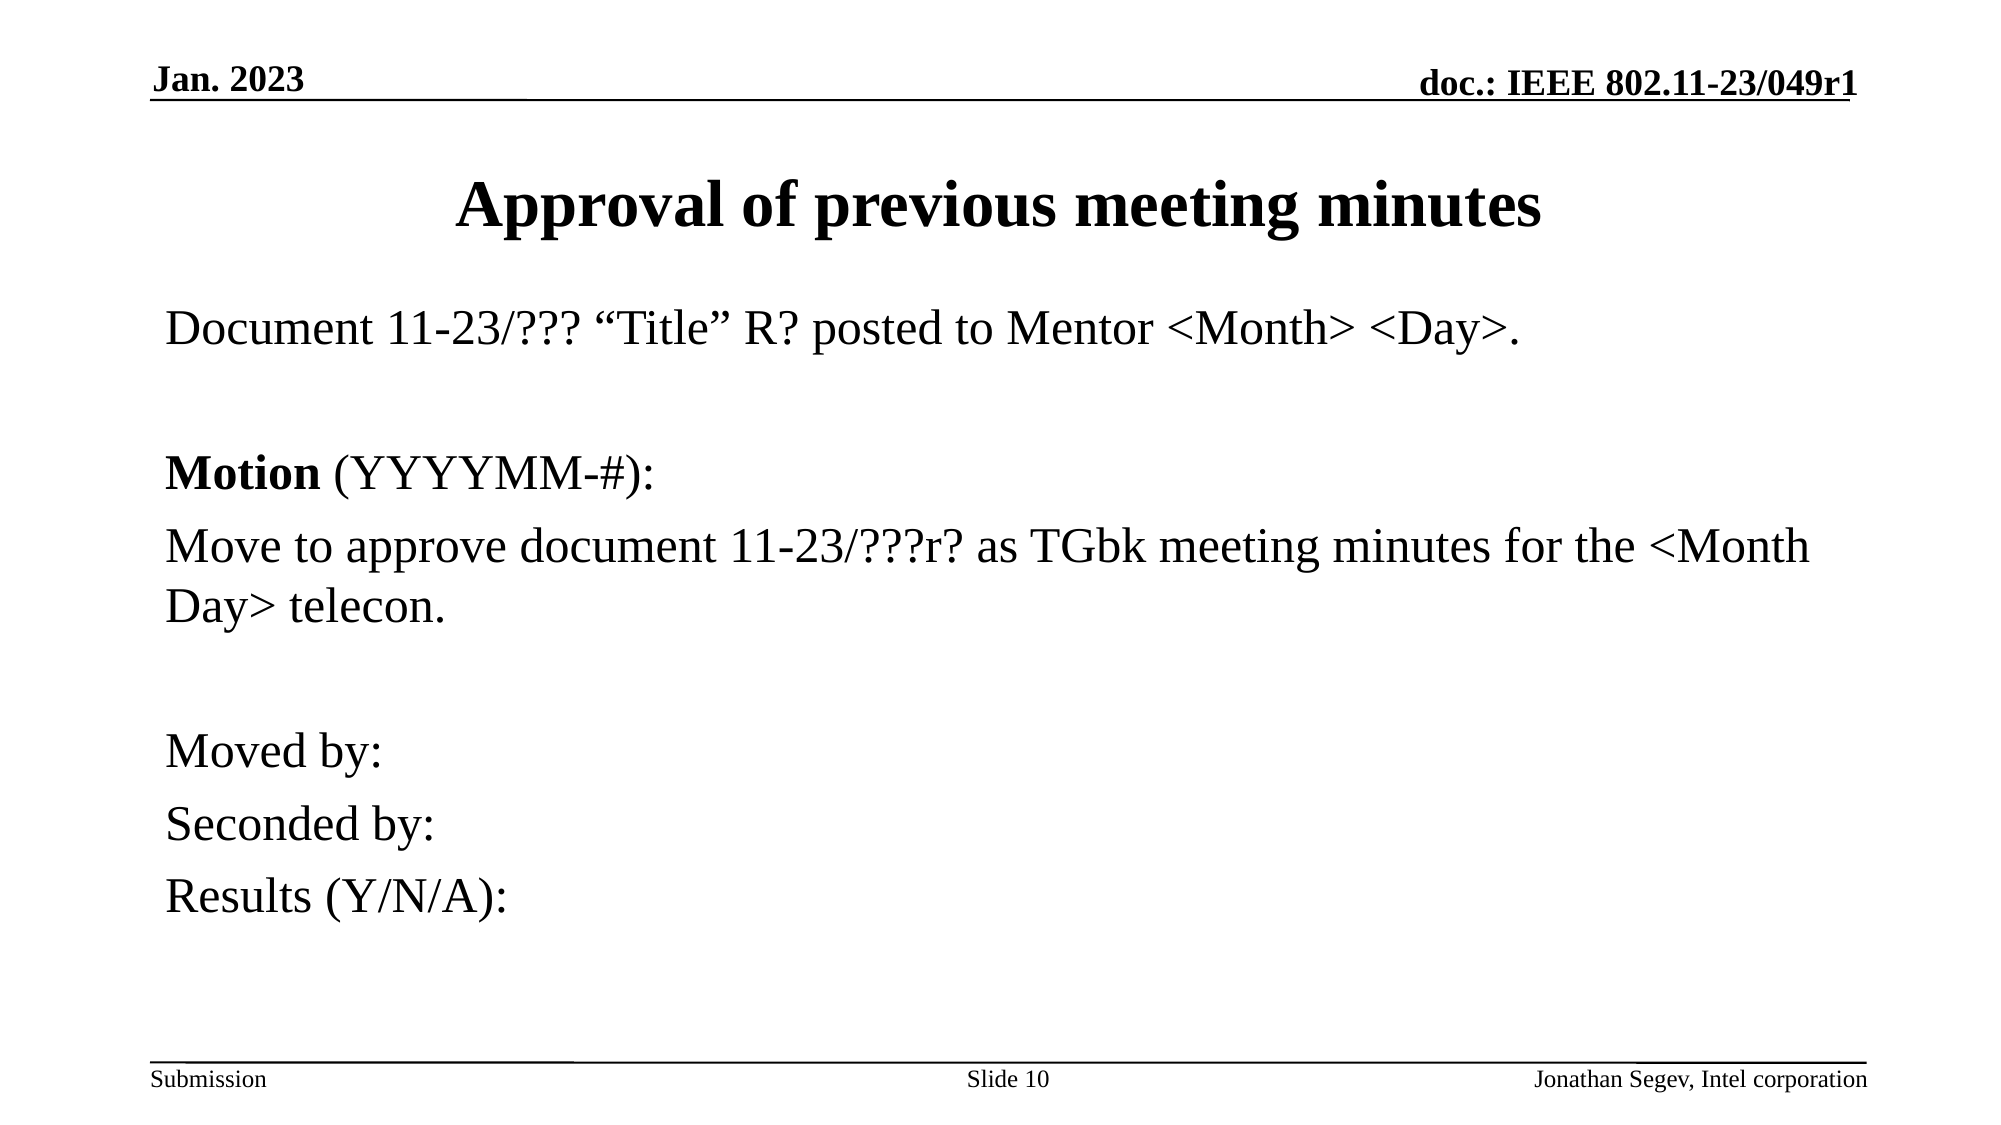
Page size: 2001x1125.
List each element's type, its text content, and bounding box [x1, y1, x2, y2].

list Document 11-23/??? “Title” R? posted to Mentor <Month> <Day>. Motion (YYYYMM-#): Move to approve document 11-23/???r? as TGbk meeting minutes for the <Month Day> telecon. Moved by: Seconded by: Results (Y/N/A): [149, 286, 1850, 1000]
footer Jonathan Segev, Intel corporation [1171, 1061, 1869, 1093]
title Approval of previous meeting minutes [149, 112, 1850, 286]
slide_number Slide 10 [950, 1061, 1067, 1123]
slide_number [152, 54, 563, 100]
